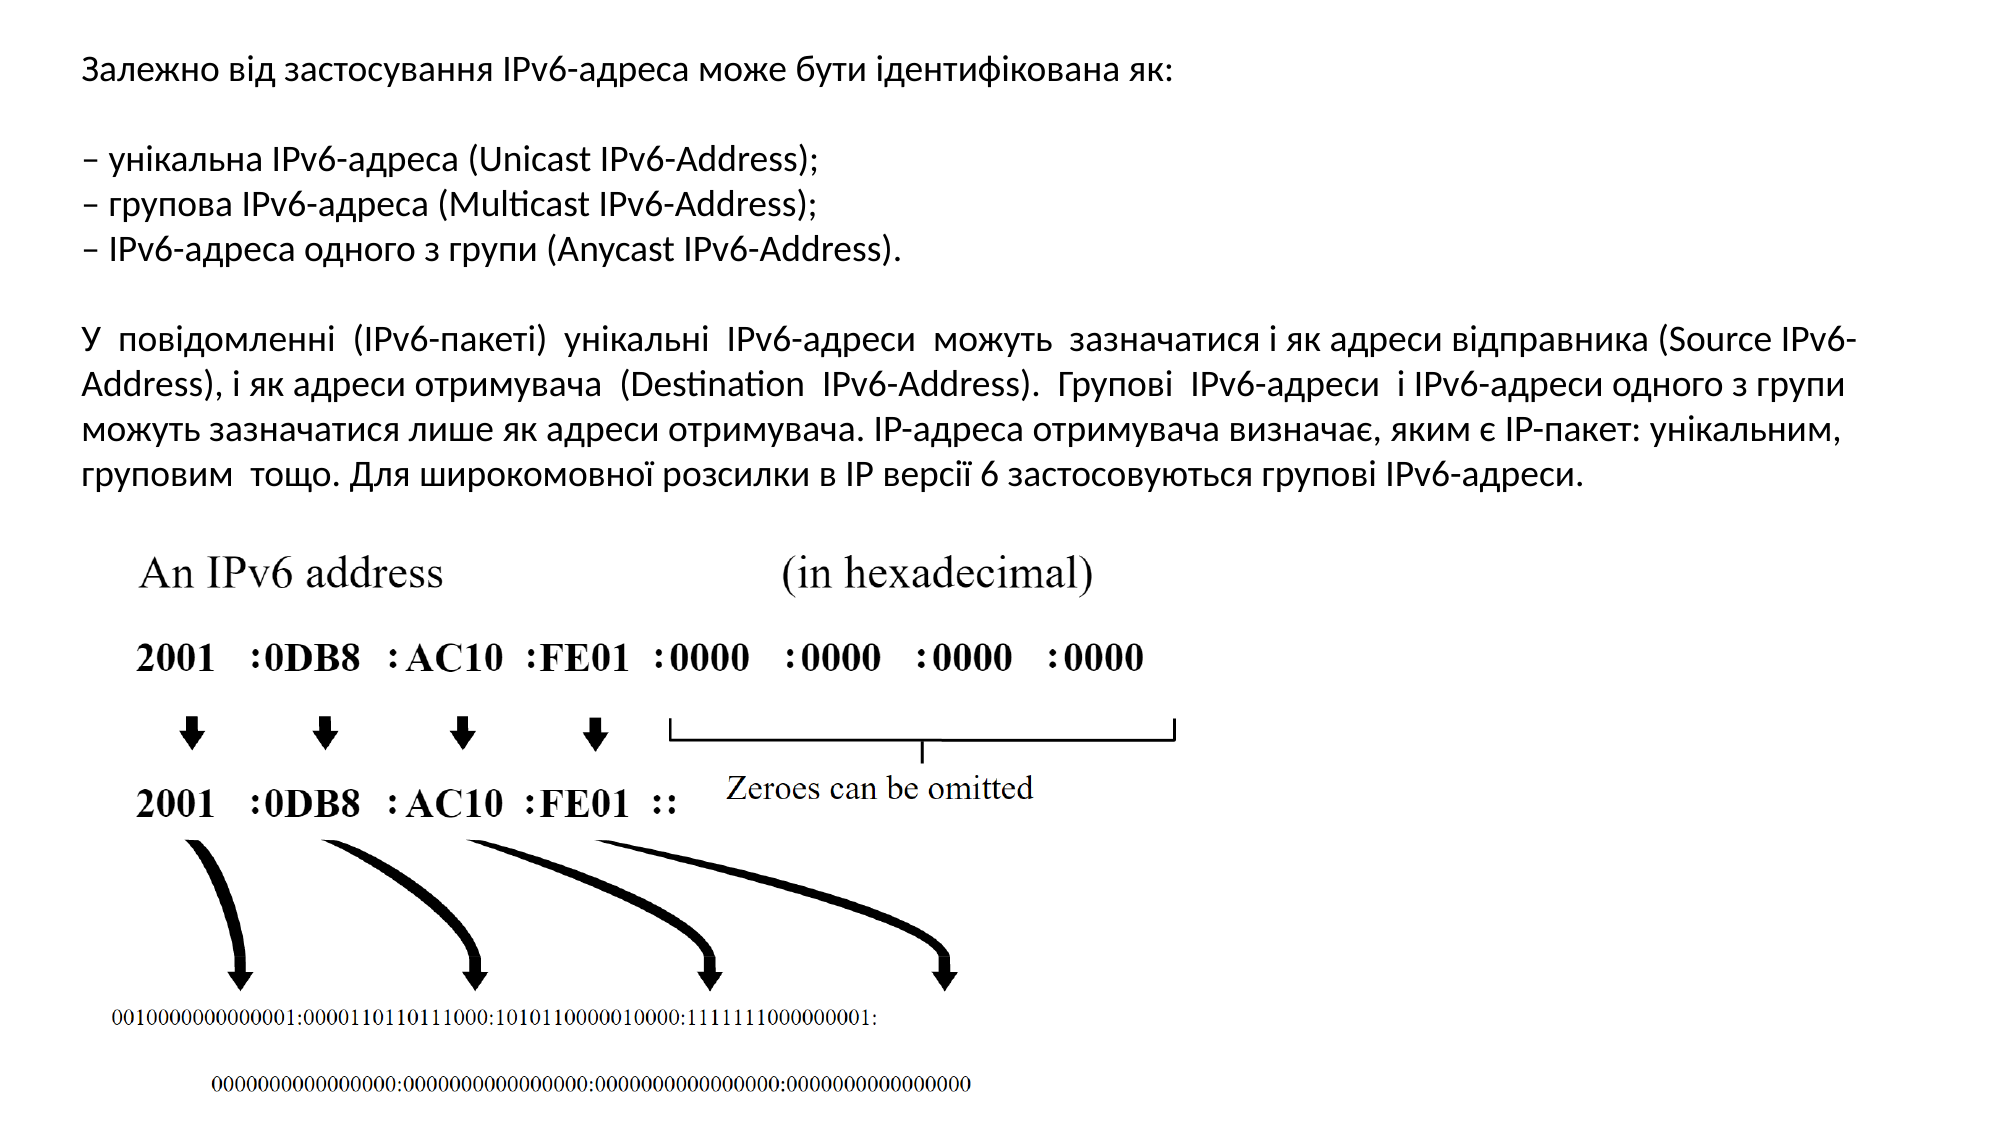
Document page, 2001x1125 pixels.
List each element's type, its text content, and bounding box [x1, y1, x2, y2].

text_box Залежно від застосування IPv6-адреса може бути ідентифікована як: – унікальна IPv6-адреса (Unicast IPv6-Address); – групова IPv6-адреса (Multicast IPv6-Address); – IPv6-адреса одного з групи (Anycast IPv6-Address). У повідомленні (IPv6-пакеті) унікальні IPv6-адреси можуть зазначатися і як адреси відправника (Source IPv6-Address), і як адреси отримувача (Destination IPv6-Address). Групові IPv6-адреси і IPv6-адреси одного з групи можуть зазначатися лише як адреси отримувача. IP-адреса отримувача визначає, яким є IP-пакет: унікальним, груповим тощо. Для широкомовної розсилки в ІР версії 6 застосовуються групові IPv6-адреси. [66, 36, 1929, 502]
picture [107, 551, 1182, 1102]
